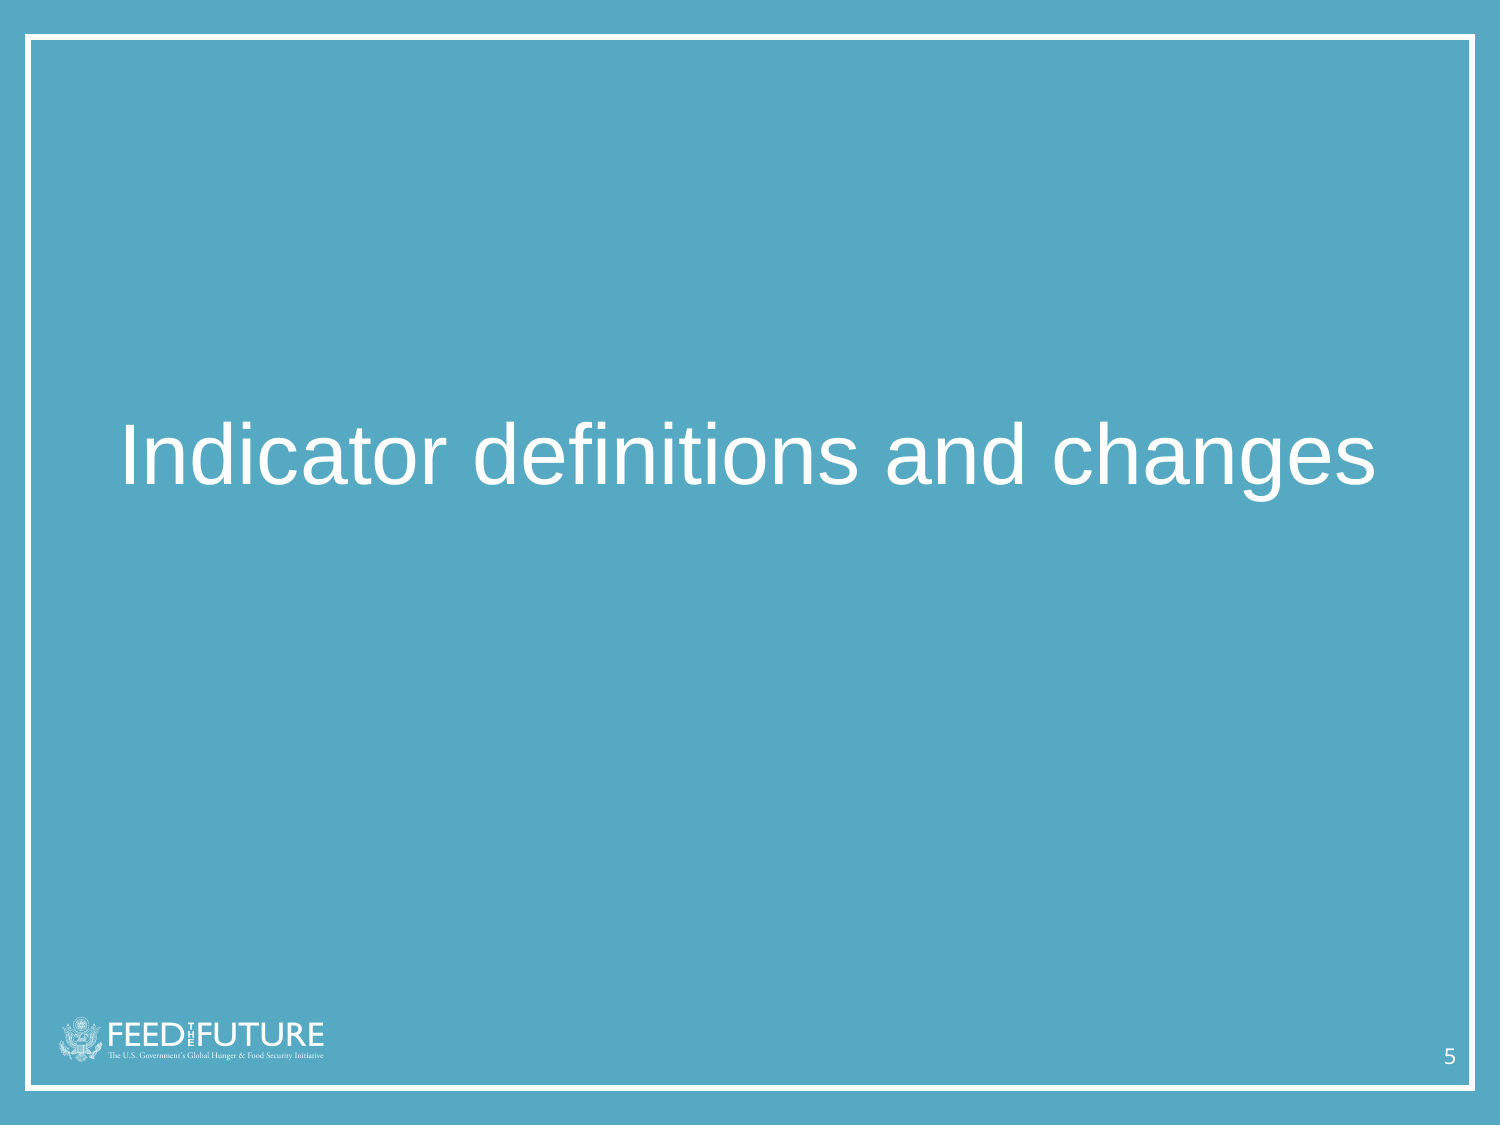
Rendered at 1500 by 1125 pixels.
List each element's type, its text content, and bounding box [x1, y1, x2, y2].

picture [36, 999, 346, 1081]
slide_number 5 [1404, 1047, 1472, 1068]
title Indicator definitions and changes [103, 301, 1397, 519]
